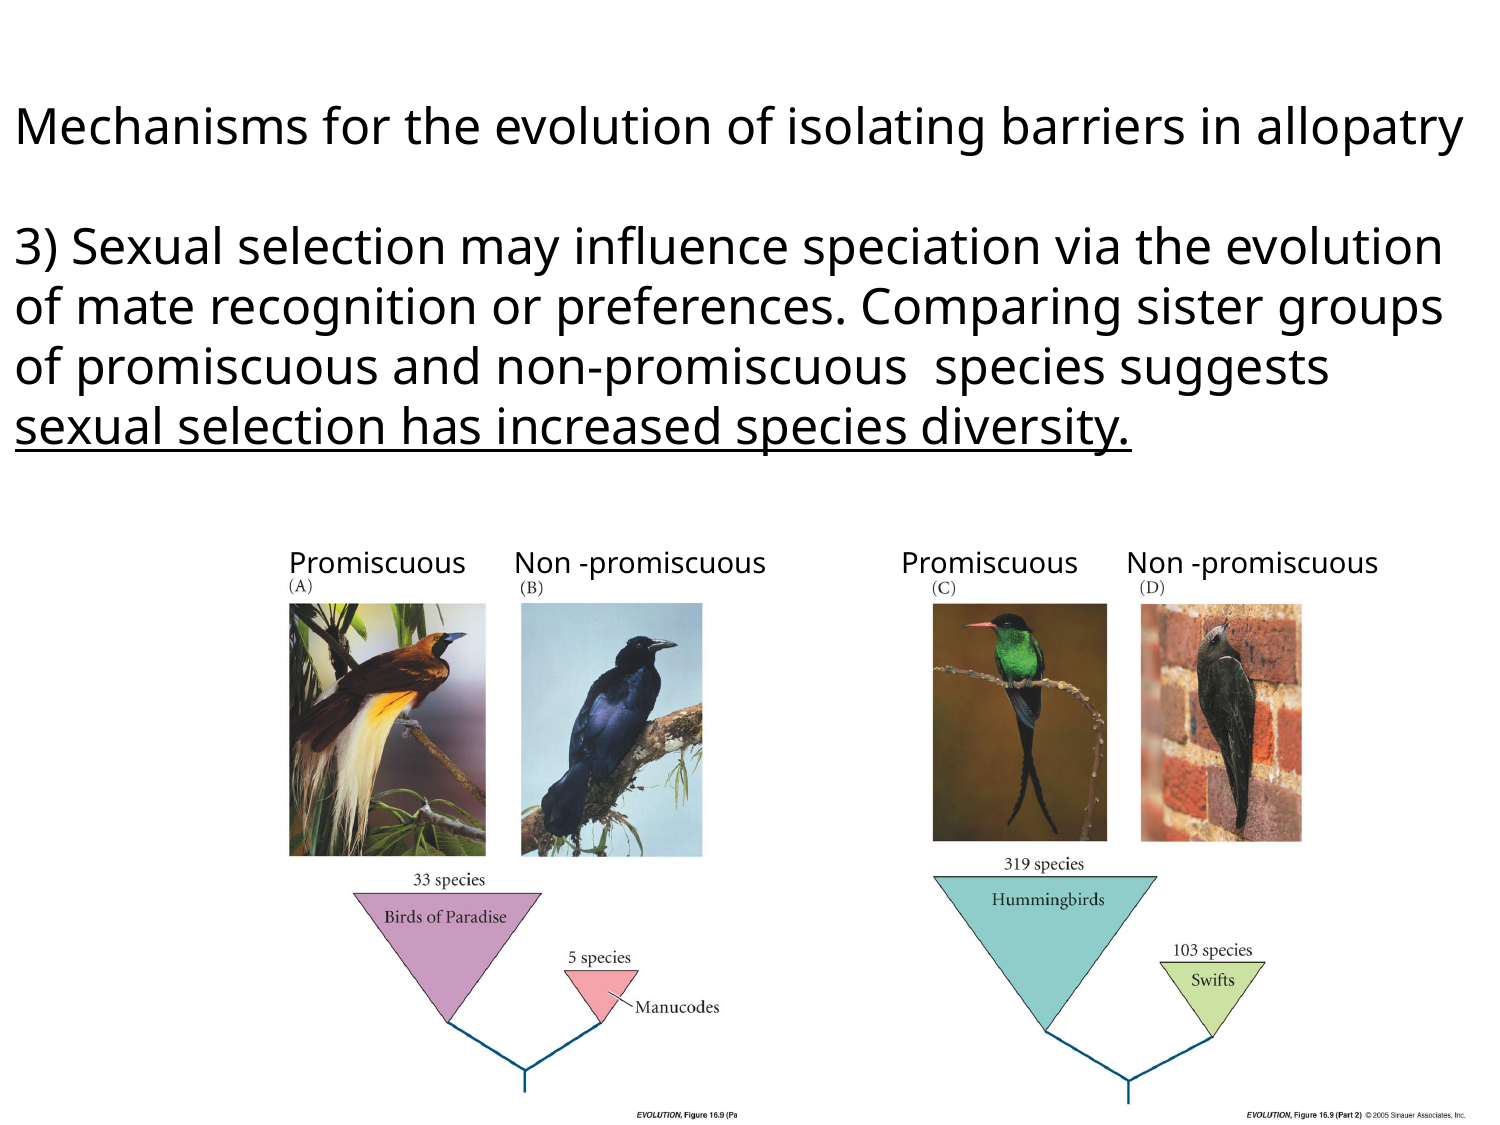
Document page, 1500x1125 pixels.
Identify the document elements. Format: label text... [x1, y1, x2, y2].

text_box Mechanisms for the evolution of isolating barriers in allopatry 3) Sexual selection may influence speciation via the evolution of mate recognition or preferences. Comparing sister groups of promiscuous and non-promiscuous species suggests sexual selection has increased species diversity. [0, 87, 1500, 463]
text_box Non -promiscuous [499, 537, 782, 567]
text_box Non -promiscuous [1111, 537, 1394, 570]
picture [124, 569, 1476, 1125]
text_box Promiscuous [886, 537, 1094, 570]
text_box Promiscuous [274, 537, 482, 567]
